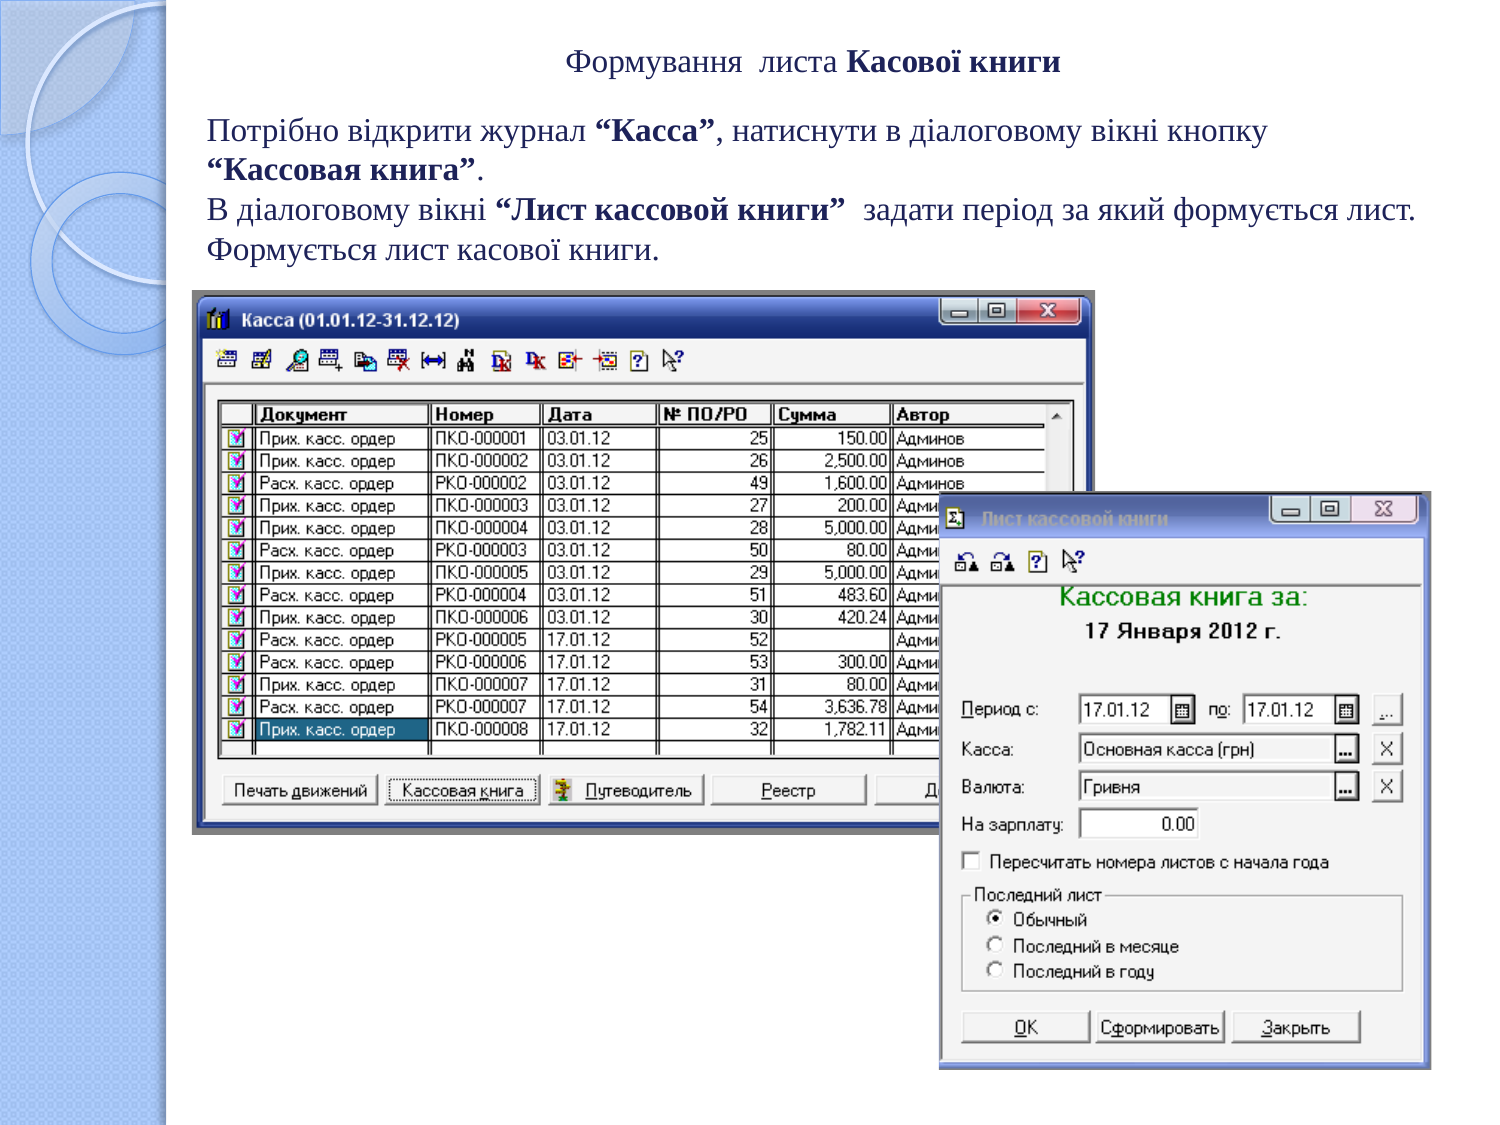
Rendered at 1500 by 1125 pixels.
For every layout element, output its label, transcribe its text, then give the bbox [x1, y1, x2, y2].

picture [191, 290, 1432, 1070]
title Формування листа Касової книги [235, 45, 1400, 78]
text_box Потрібно відкрити журнал “Касса”, натиснути в діалоговому вікні кнопку “Кассовая книга”. В діалоговому вікні “Лист кассовой книги” задати період за який формується лист. Формується лист касової книги. [191, 78, 1434, 337]
